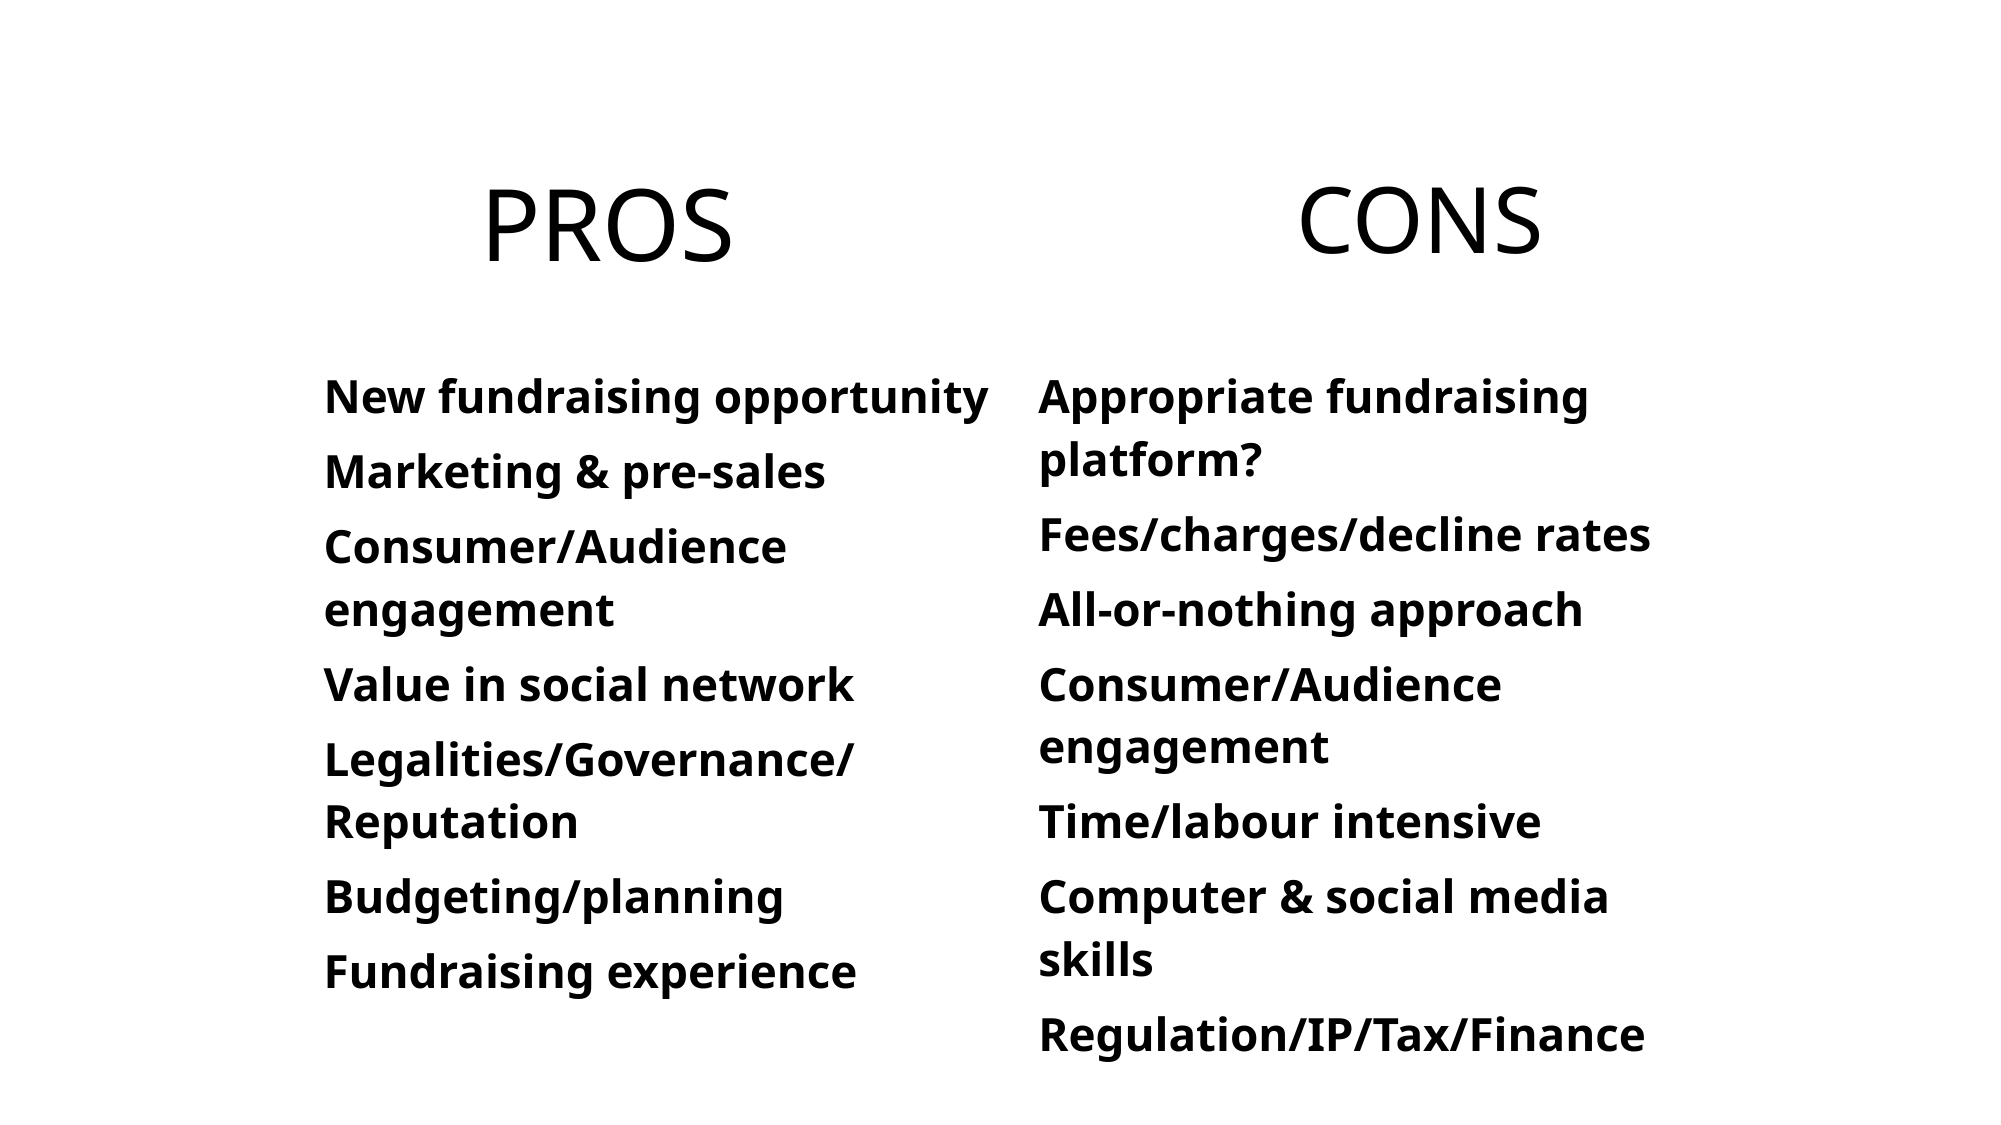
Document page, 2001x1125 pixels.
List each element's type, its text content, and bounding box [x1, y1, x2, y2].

table_header Appropriate fundraising platform? Fees/charges/decline rates All-or-nothing approach Consumer/Audience engagement Time/labour intensive Computer & social media skills Regulation/IP/Tax/Finance [1023, 357, 1715, 997]
table_header New fundraising opportunity Marketing & pre-sales Consumer/Audience engagement Value in social network Legalities/Governance/Reputation Budgeting/planning Fundraising experience [309, 357, 1023, 997]
text_box CONS [1281, 154, 1586, 280]
text_box PROS [465, 154, 770, 290]
